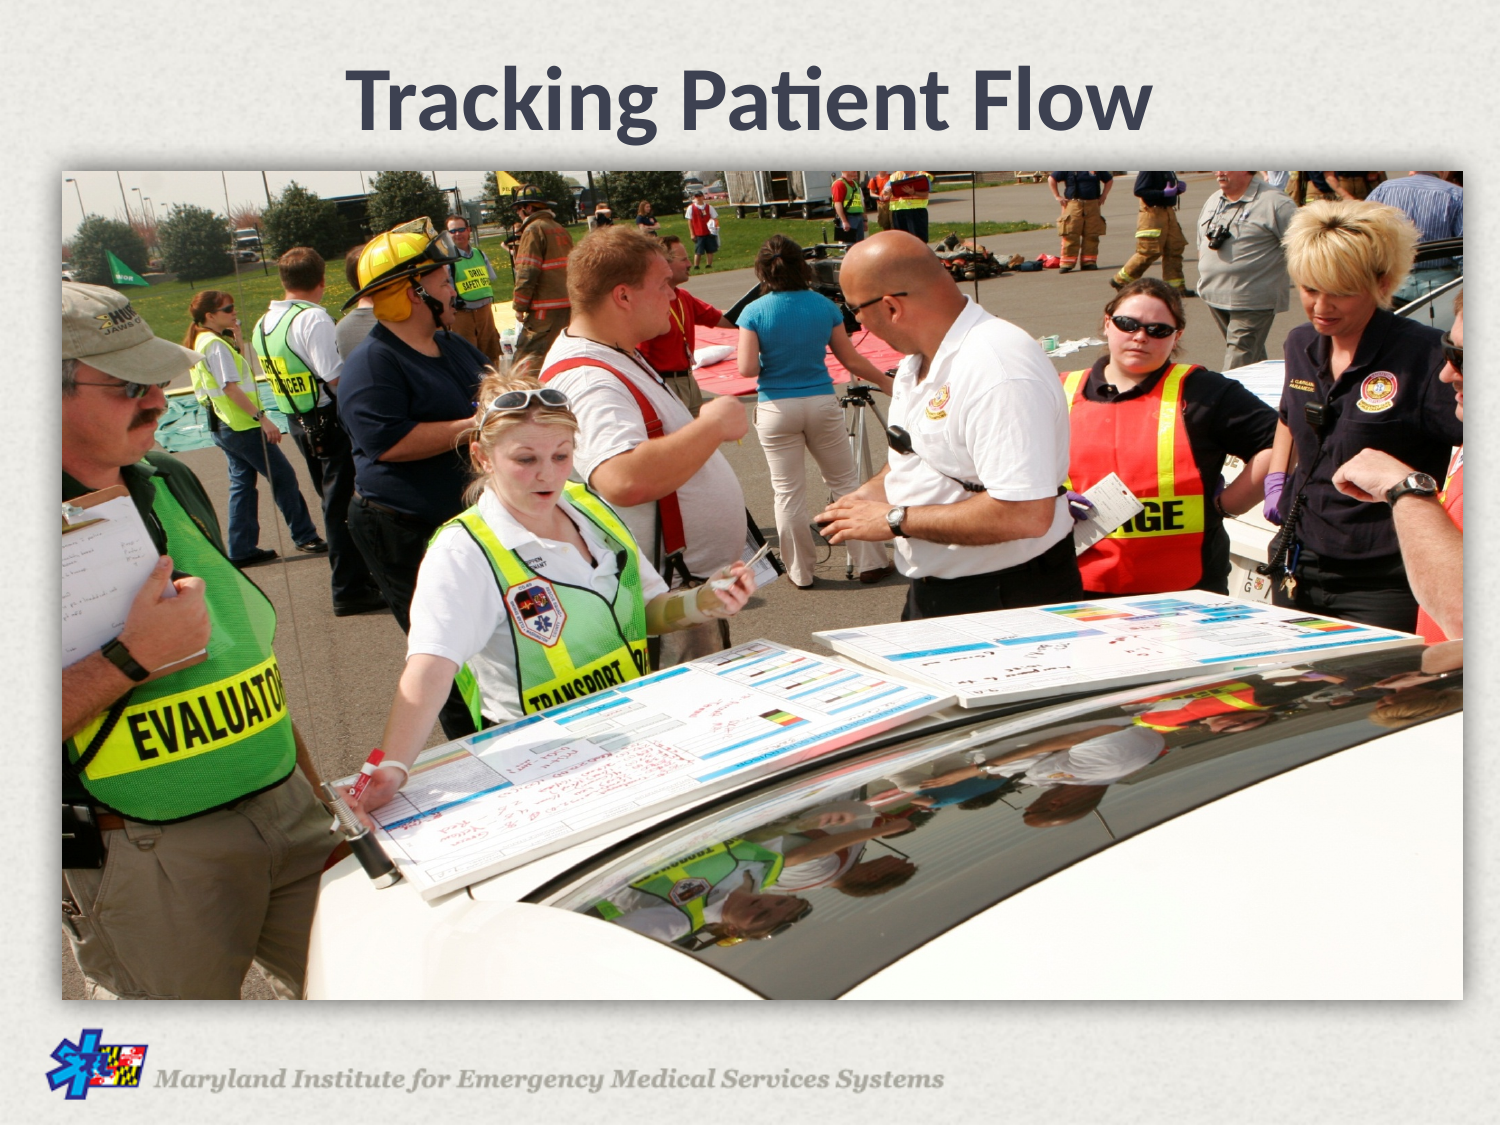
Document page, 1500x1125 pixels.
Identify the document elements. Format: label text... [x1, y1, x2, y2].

picture [0, 171, 1500, 1125]
title Tracking Patient Flow [0, 0, 1500, 188]
